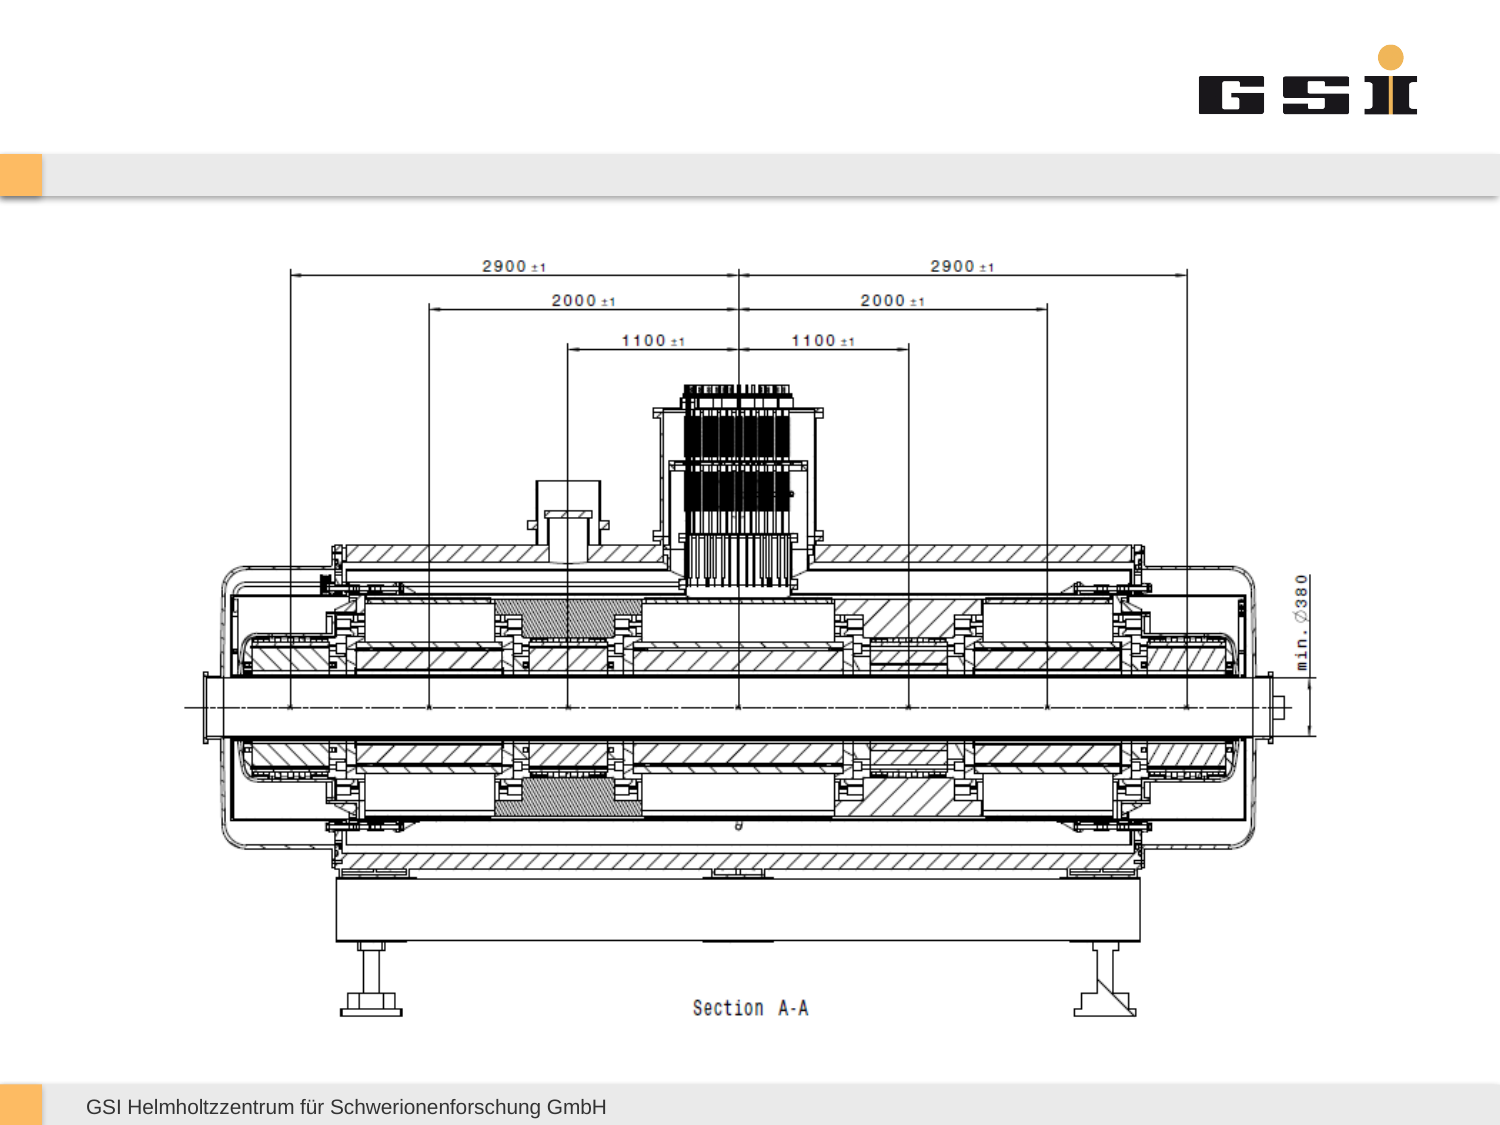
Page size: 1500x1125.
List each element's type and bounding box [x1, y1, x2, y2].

picture [155, 231, 1338, 1047]
picture [1197, 42, 1419, 117]
